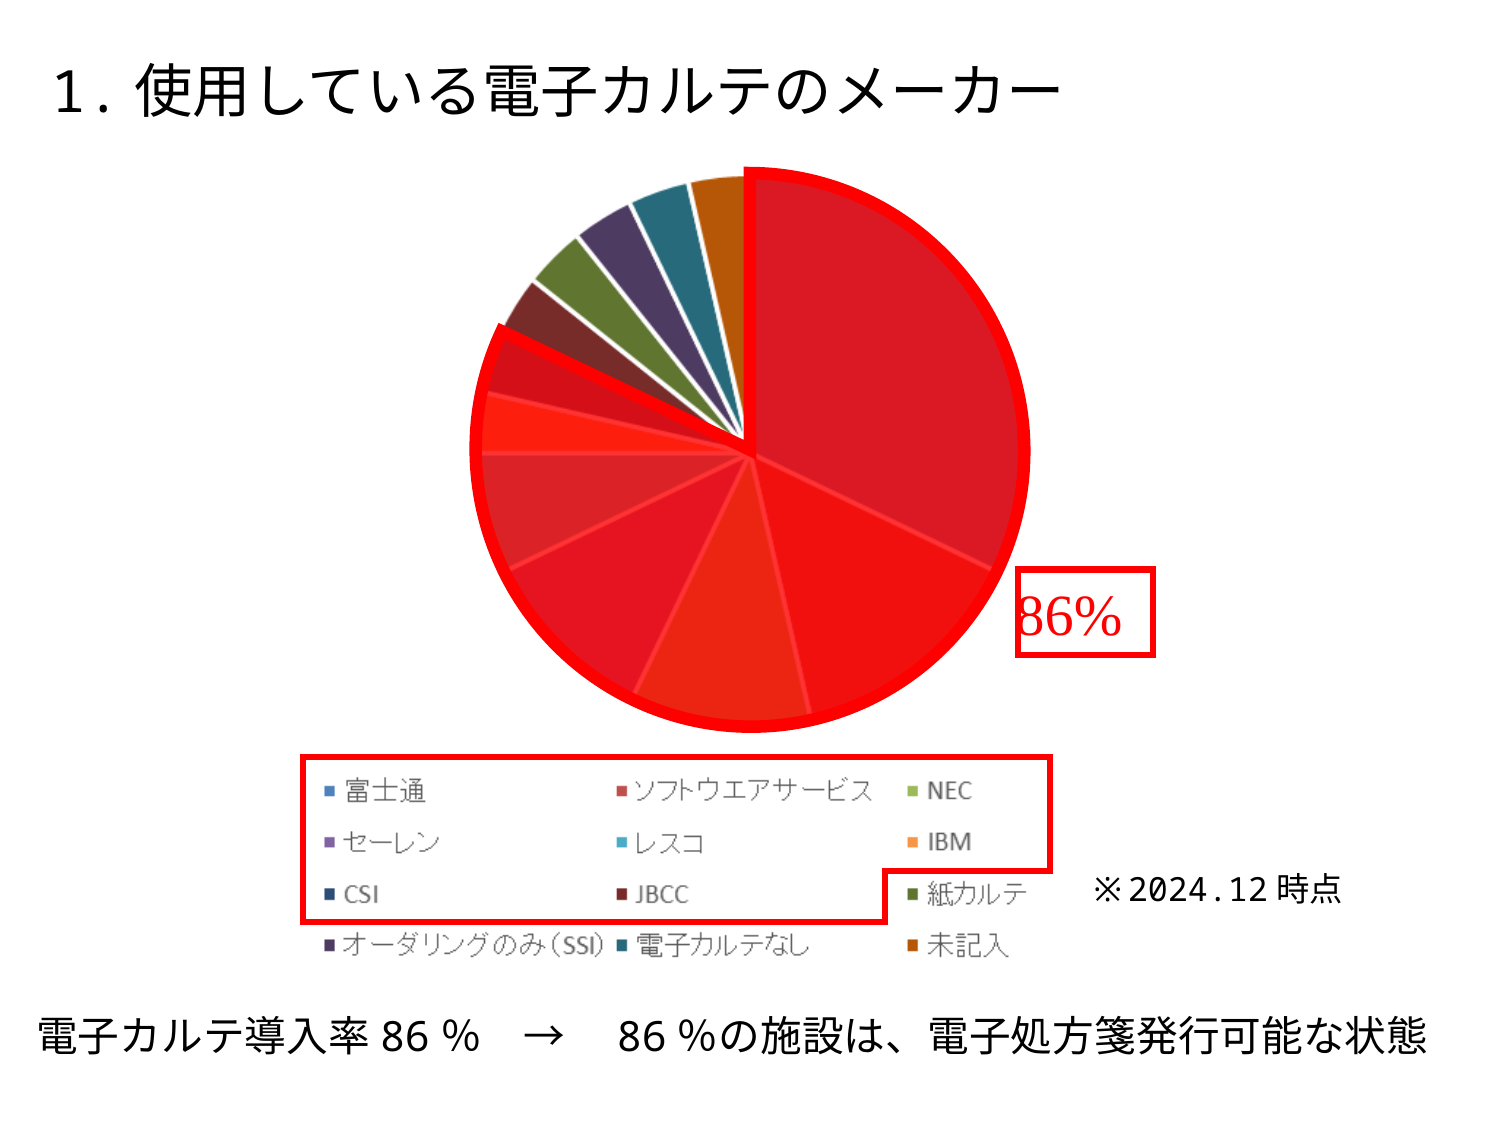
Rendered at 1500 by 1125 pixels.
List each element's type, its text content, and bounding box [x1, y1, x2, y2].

picture [256, 140, 1244, 985]
text_box 電子カルテ導入率86％ → 86％の施設は、電子処方箋発行可能な状態 [21, 1002, 1444, 1068]
text_box ※2024.12時点 [1244, 861, 1358, 916]
text_box 1.使用している電子カルテのメーカー [36, 46, 1080, 132]
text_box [1017, 569, 1154, 656]
